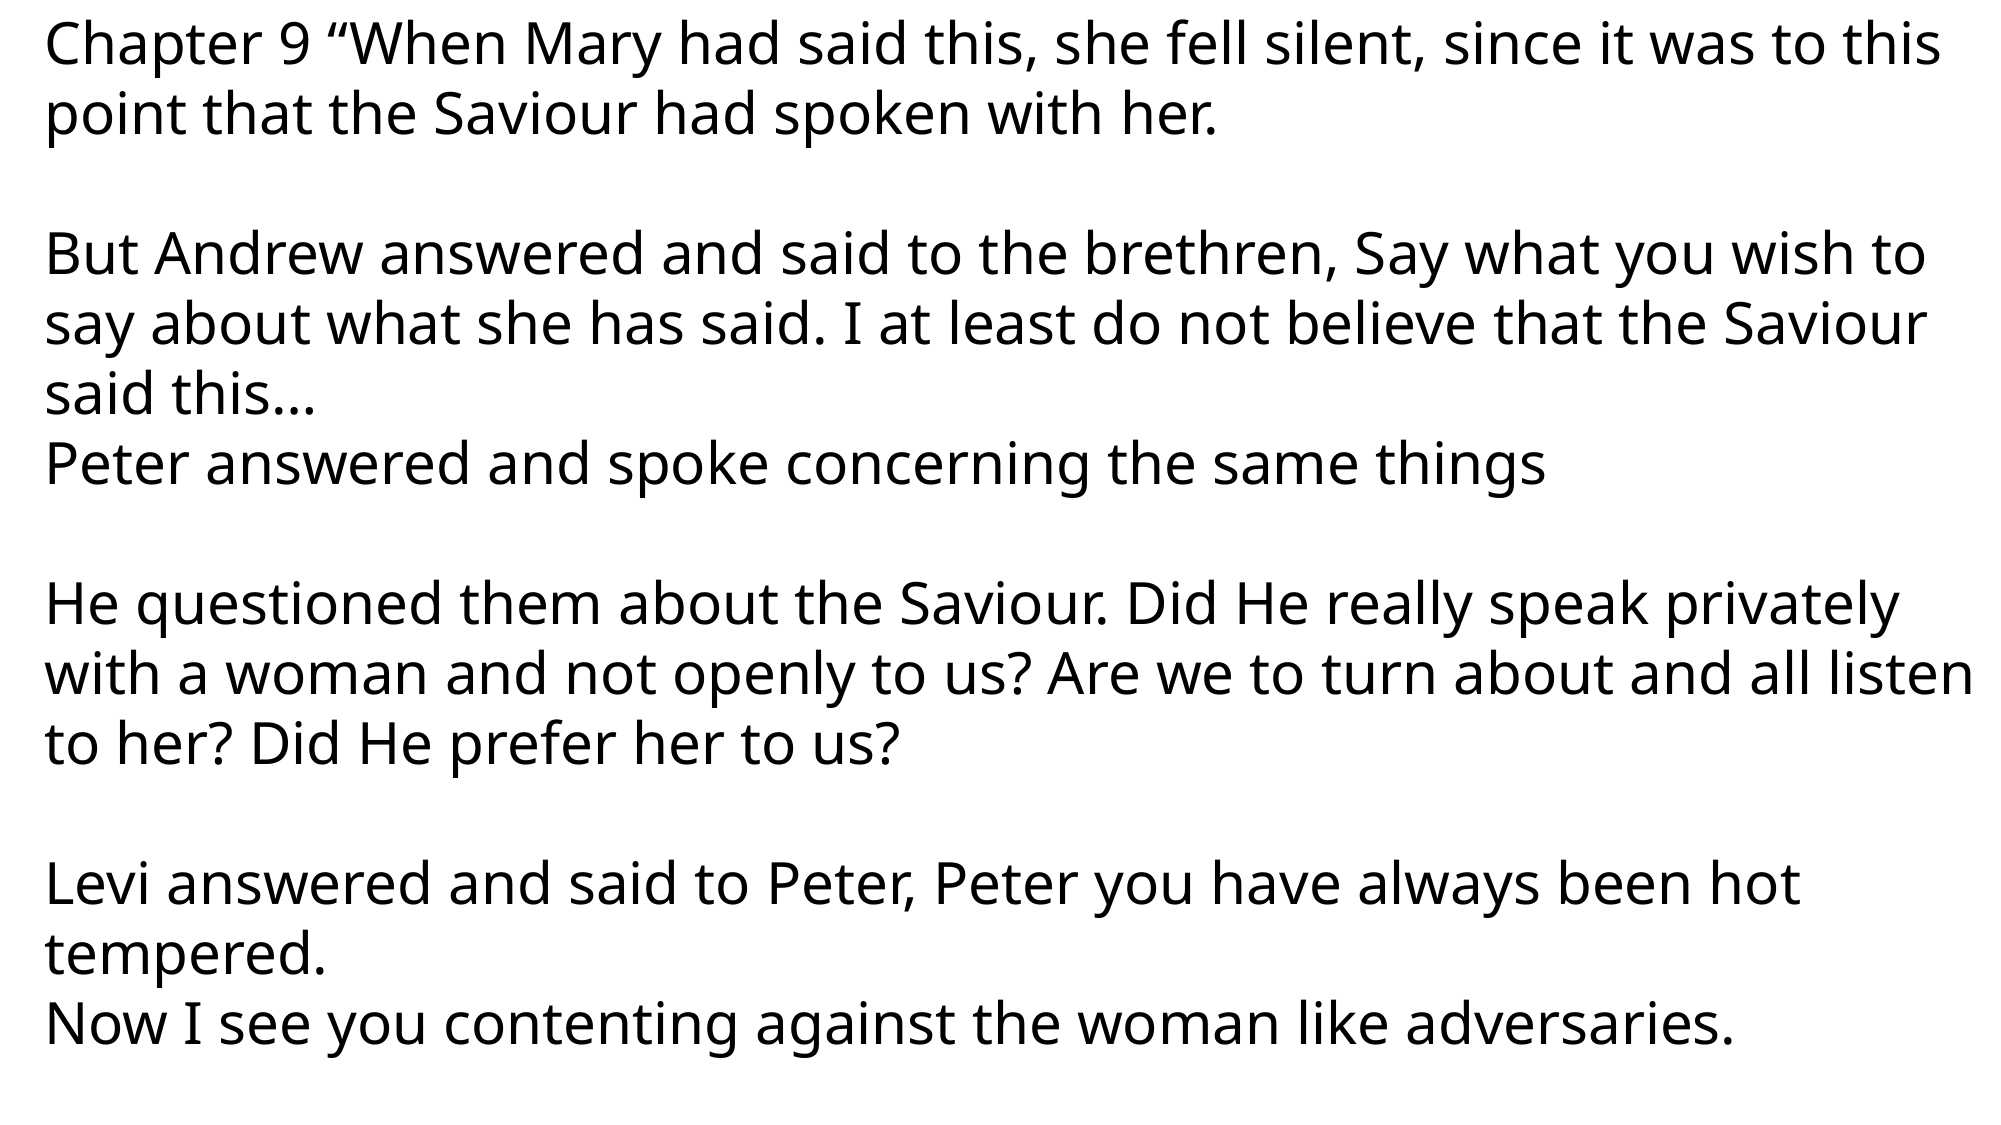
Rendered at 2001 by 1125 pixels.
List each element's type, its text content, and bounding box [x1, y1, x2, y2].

text_box Chapter 9 “When Mary had said this, she fell silent, since it was to this point that the Saviour had spoken with her. But Andrew answered and said to the brethren, Say what you wish to say about what she has said. I at least do not believe that the Saviour said this… Peter answered and spoke concerning the same things He questioned them about the Saviour. Did He really speak privately with a woman and not openly to us? Are we to turn about and all listen to her? Did He prefer her to us? Levi answered and said to Peter, Peter you have always been hot tempered. Now I see you contenting against the woman like adversaries. But if the Saviour made her worthy, who are you indeed to reject her? Surely the Saviour knows her very well. [29, 0, 1994, 1125]
